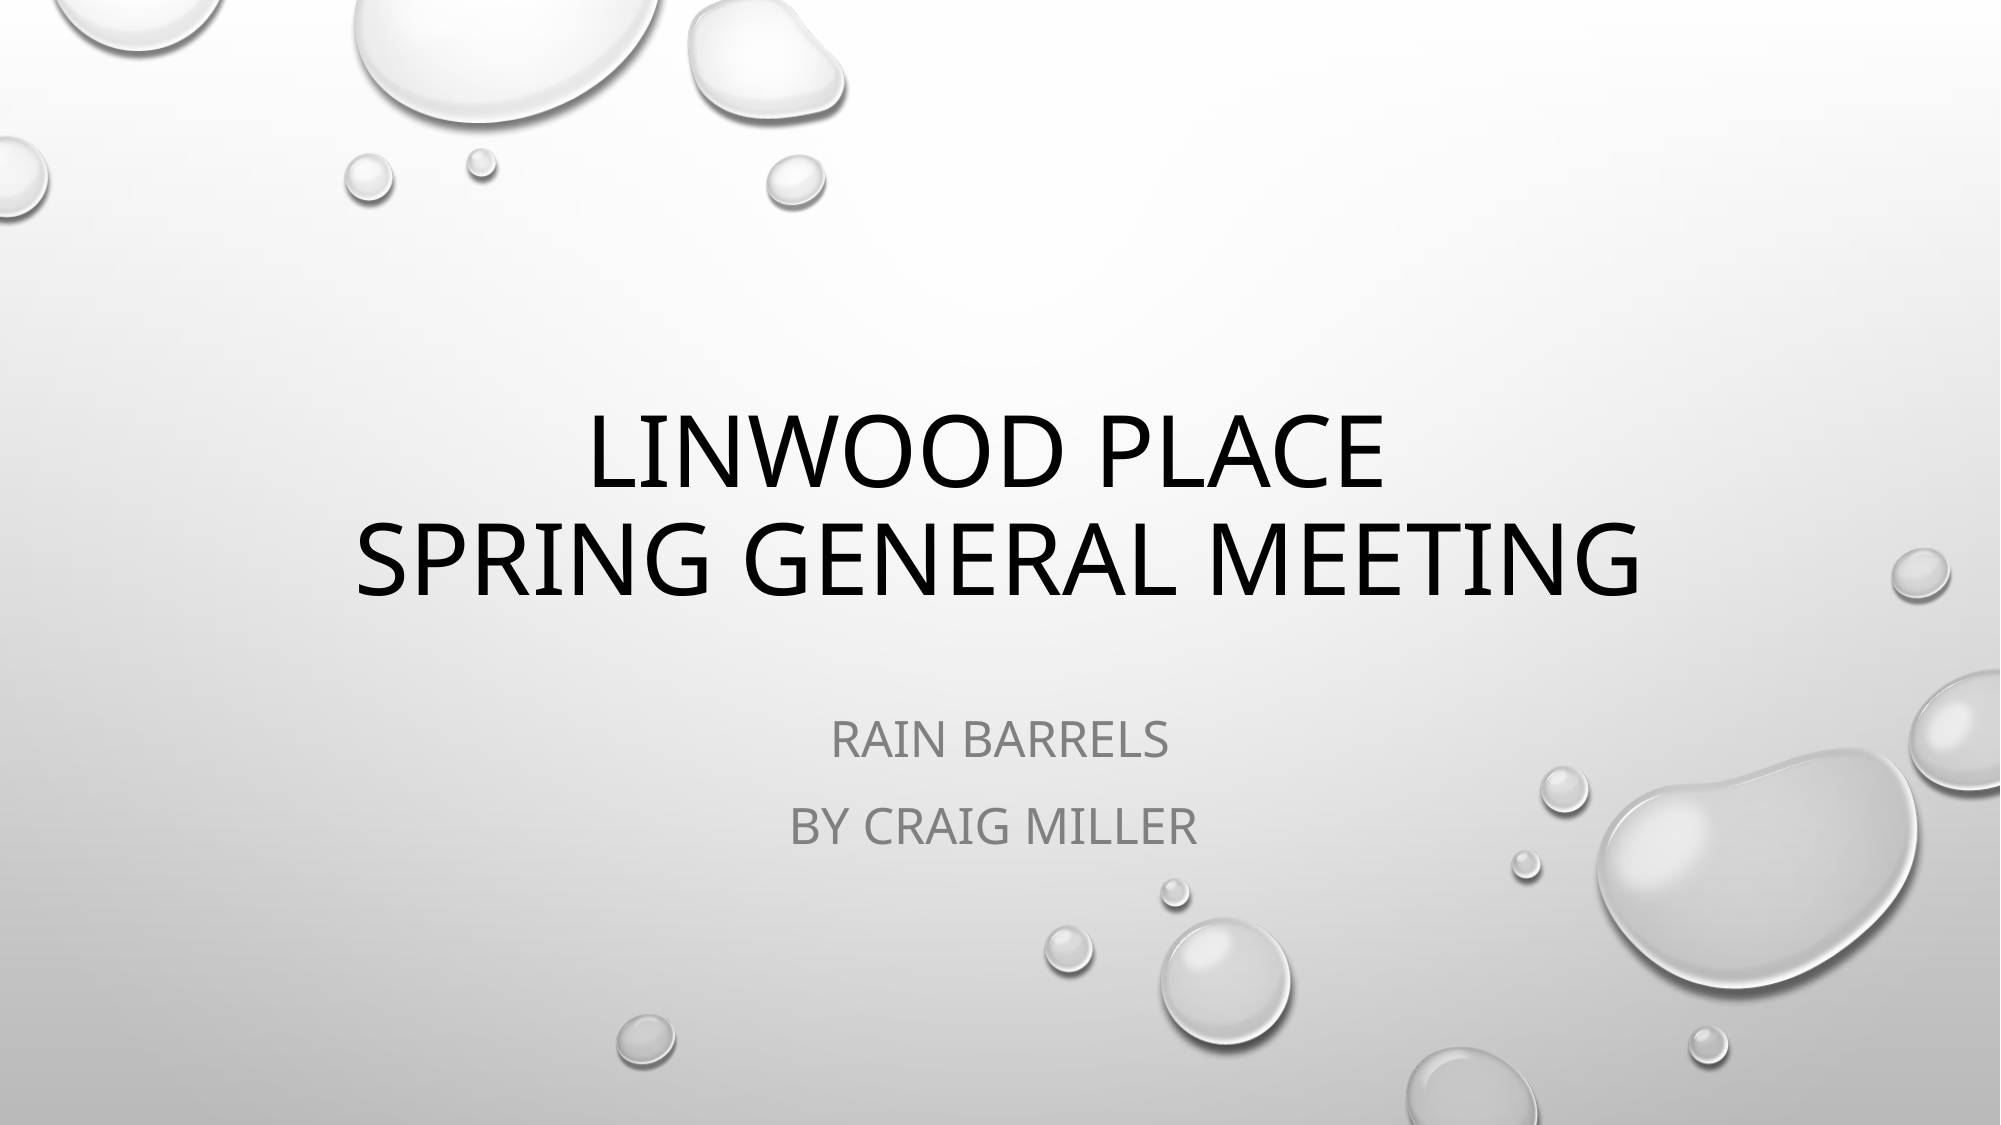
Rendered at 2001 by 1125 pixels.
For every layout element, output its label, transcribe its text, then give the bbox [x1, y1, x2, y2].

subtitle Rain barrels By Craig miller [287, 637, 1713, 863]
title Linwood Place Spring general meeting [287, 213, 1713, 625]
picture [0, 0, 2000, 1125]
